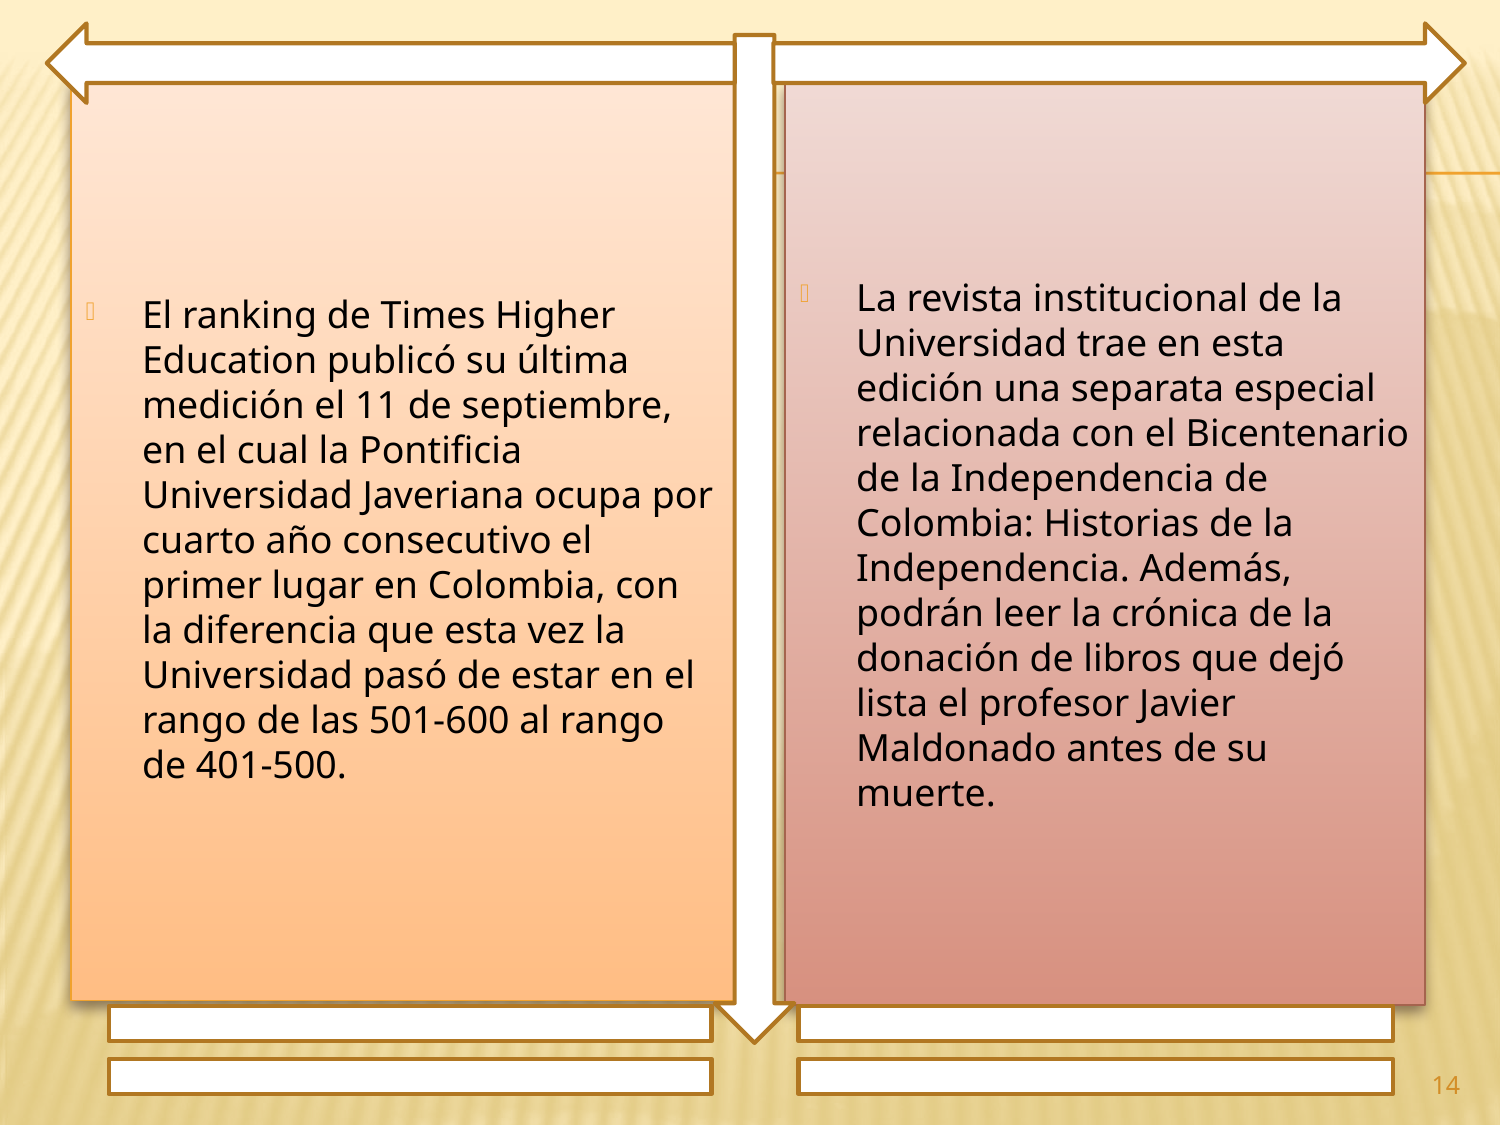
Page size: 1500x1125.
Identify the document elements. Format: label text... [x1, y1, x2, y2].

text_box [44, 21, 737, 105]
text_box [107, 1057, 714, 1096]
text_box [107, 1004, 714, 1043]
slide_number 14 [1350, 1062, 1475, 1103]
list El ranking de Times Higher Education publicó su última medición el 11 de septiembre, en el cual la Pontificia Universidad Javeriana ocupa por cuarto año consecutivo el primer lugar en Colombia, con la diferencia que esta vez la Universidad pasó de estar en el rango de las 501-600 al rango de 401-500. [70, 86, 732, 1001]
list La revista institucional de la Universidad trae en esta edición una separata especial relacionada con el Bicentenario de la Independencia de Colombia: Historias de la Independencia. Además, podrán leer la crónica de la donación de libros que dejó lista el profesor Javier Maldonado antes de su muerte. [784, 86, 1426, 1006]
text_box [771, 21, 1467, 105]
text_box [796, 1004, 1395, 1043]
text_box [712, 32, 797, 1046]
text_box [796, 1057, 1395, 1096]
